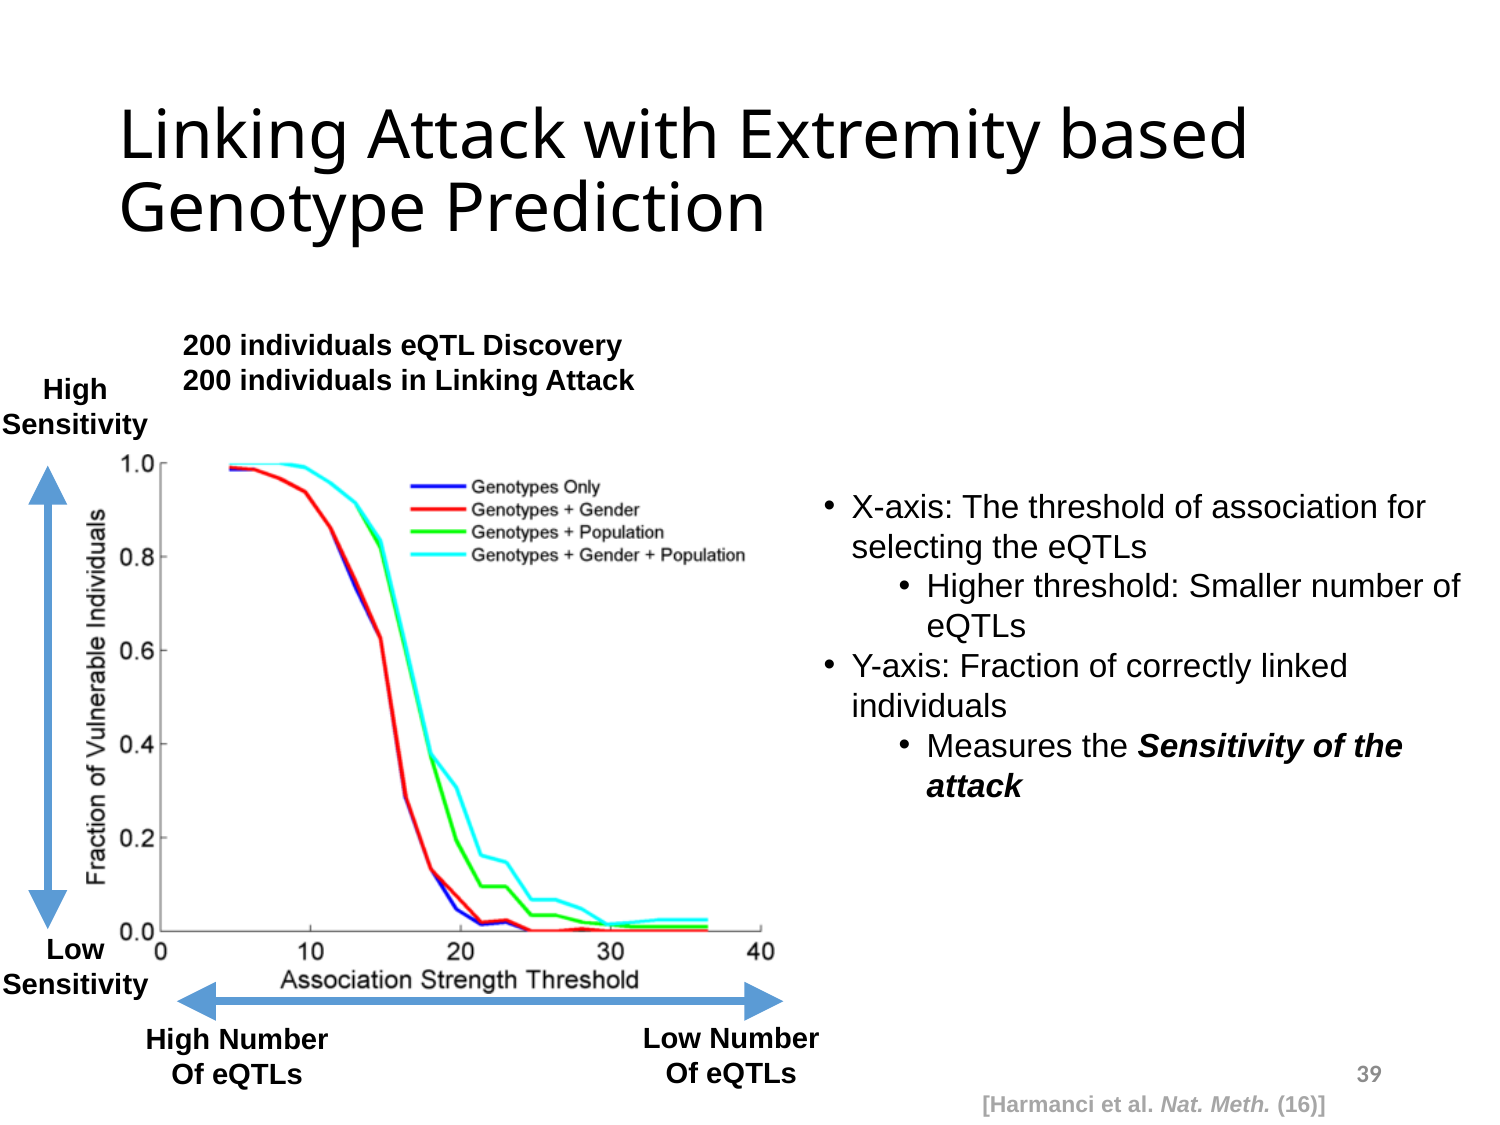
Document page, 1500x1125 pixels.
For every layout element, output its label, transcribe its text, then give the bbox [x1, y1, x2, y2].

picture [86, 454, 775, 994]
text_box 200 individuals eQTL Discovery 200 individuals in Linking Attack [168, 319, 651, 404]
title Linking Attack with Extremity based Genotype Prediction [103, 91, 1397, 255]
text_box High Sensitivity [0, 362, 164, 448]
slide_number 39 [1059, 1042, 1397, 1103]
text_box High Number Of eQTLs [130, 1013, 344, 1098]
text_box X-axis: The threshold of association for selecting the eQTLs Higher threshold: Smaller number of eQTLs Y-axis: Fraction of correctly linked individuals Measures the Sensitivity of the attack [808, 477, 1500, 812]
text_box Low Number Of eQTLs [628, 1012, 835, 1097]
text_box [Harmanci et al. Nat. Meth. (16)] [967, 1082, 1342, 1125]
text_box Low Sensitivity [0, 922, 164, 1008]
